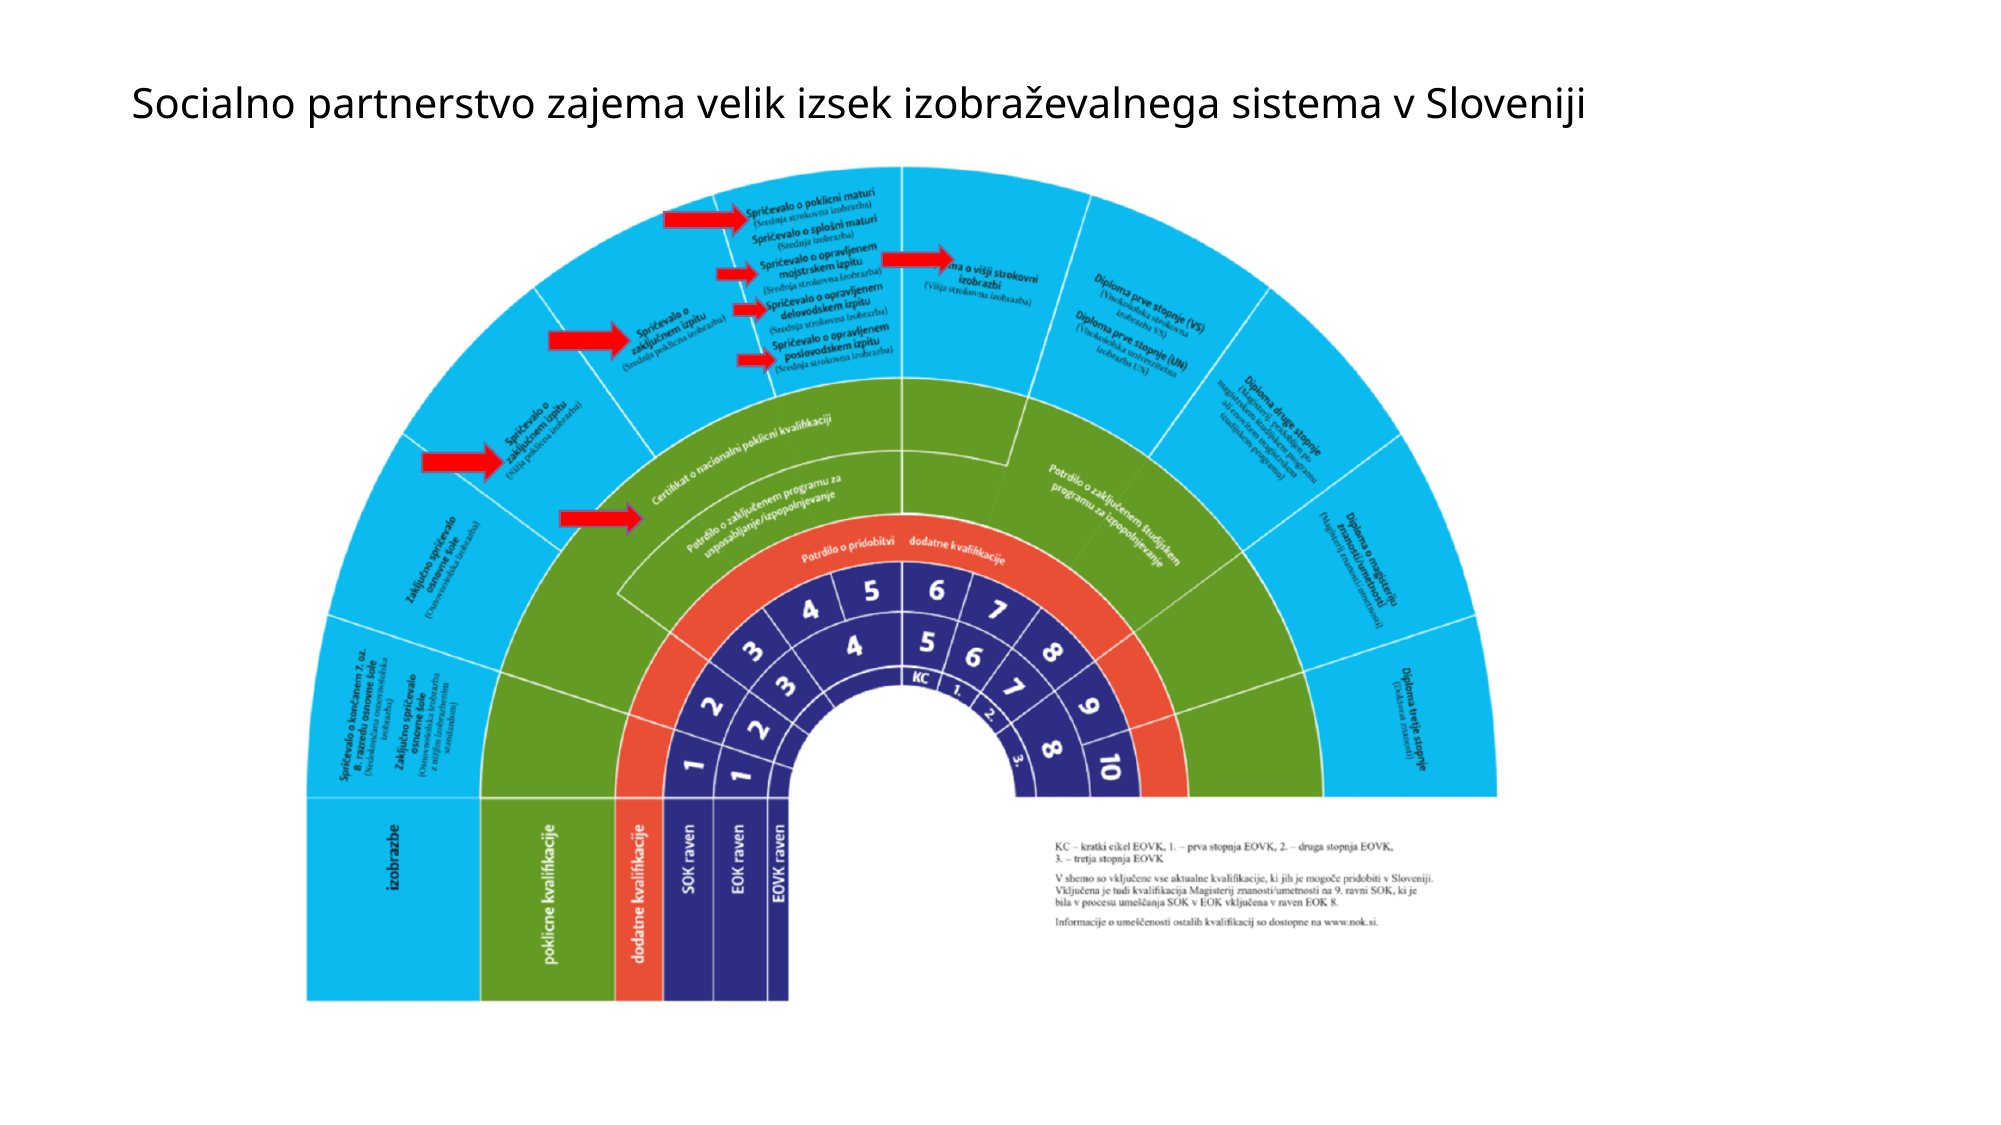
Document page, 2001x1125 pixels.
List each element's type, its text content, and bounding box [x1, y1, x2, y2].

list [276, 145, 1510, 1014]
title Socialno partnerstvo zajema velik izsek izobraževalnega sistema v Sloveniji [116, 59, 1863, 150]
